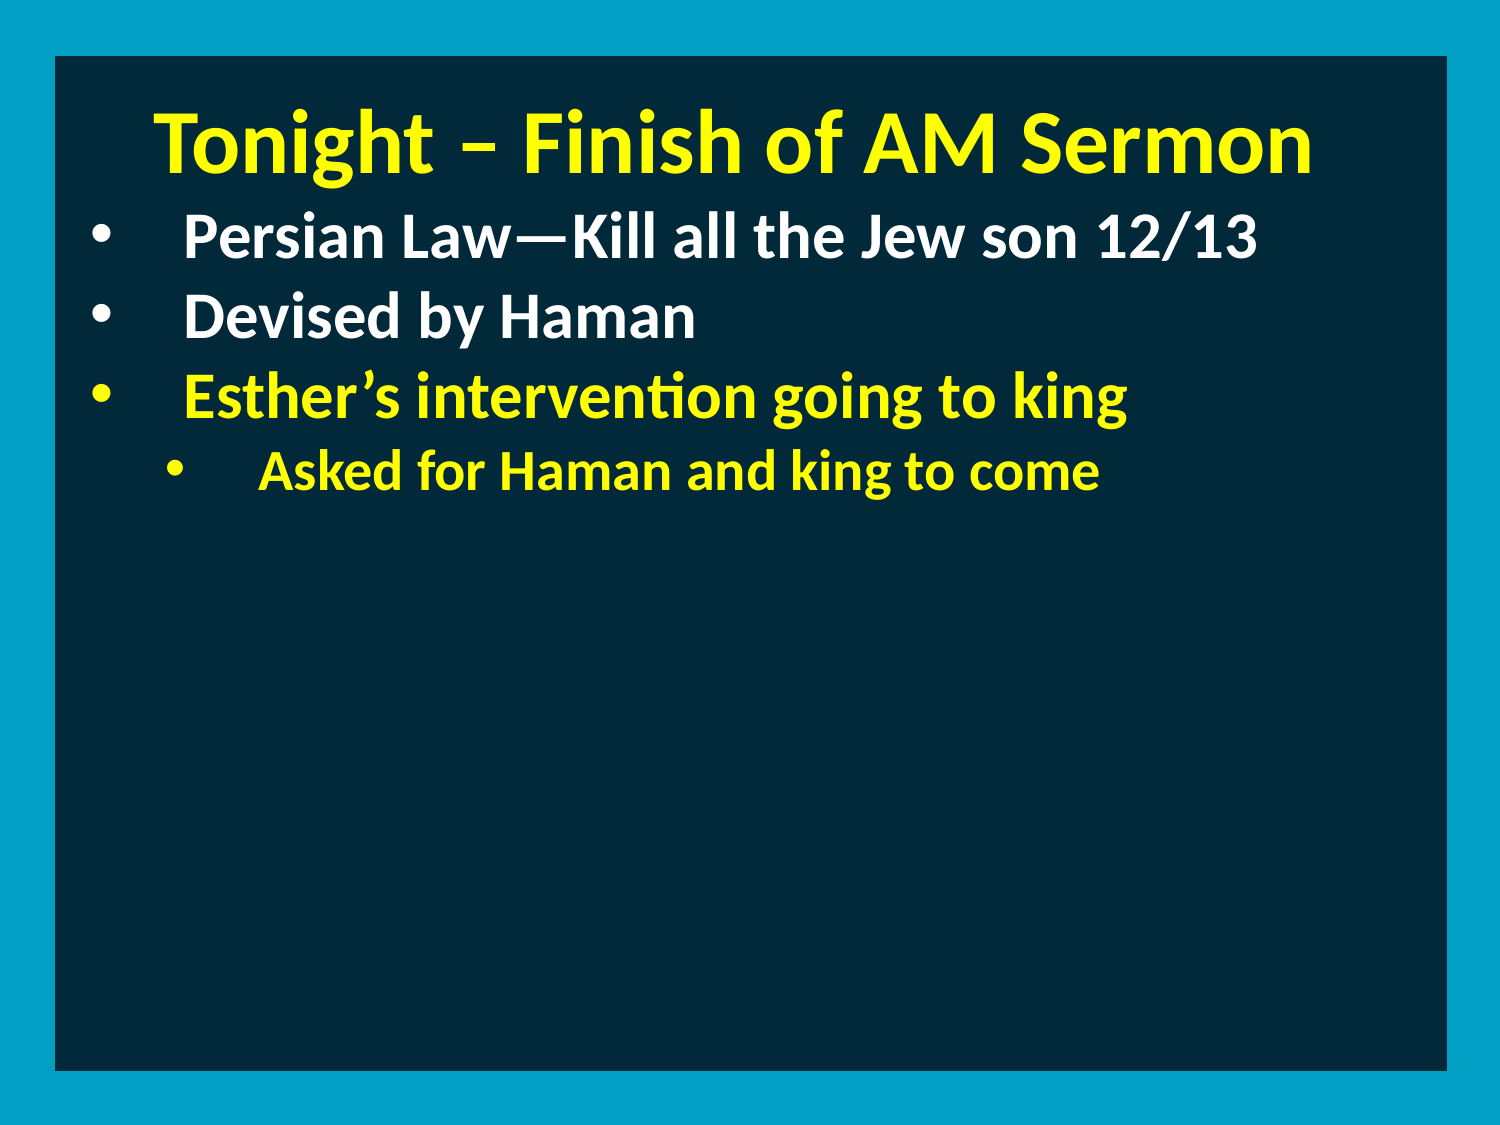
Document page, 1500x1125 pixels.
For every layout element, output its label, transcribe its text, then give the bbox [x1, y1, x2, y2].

text_box Tonight – Finish of AM Sermon Persian Law—Kill all the Jew son 12/13 Devised by Haman Esther’s intervention going to king Asked for Haman and king to come [74, 75, 1395, 510]
